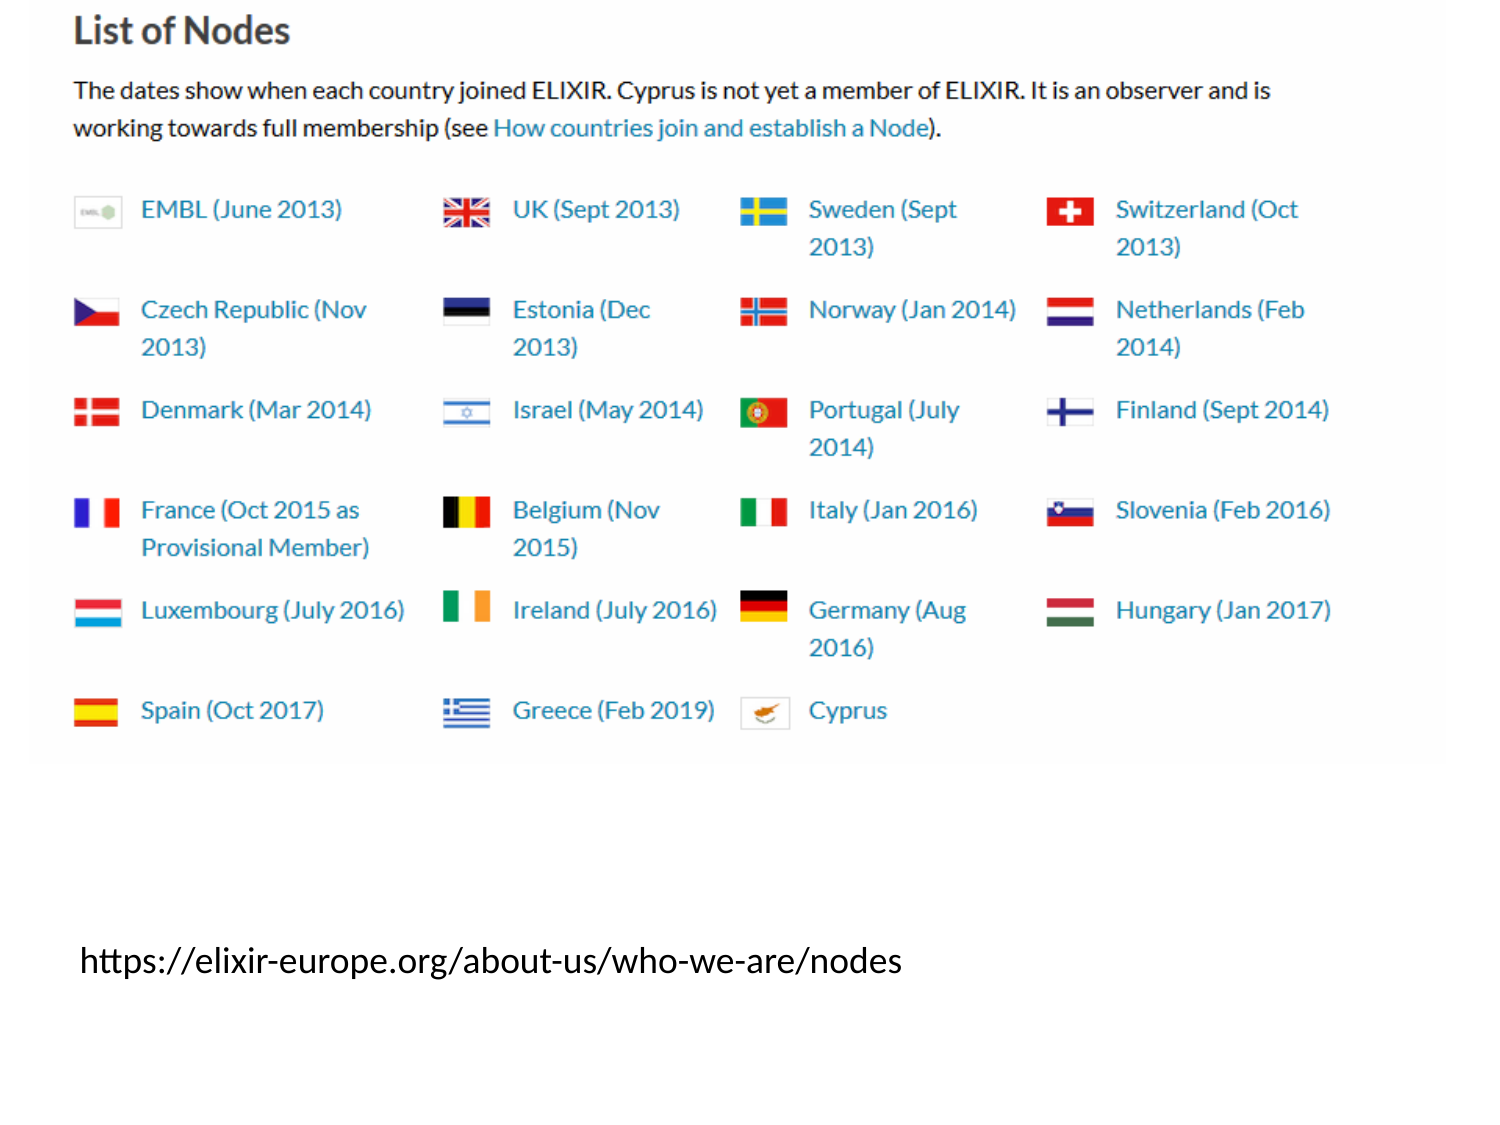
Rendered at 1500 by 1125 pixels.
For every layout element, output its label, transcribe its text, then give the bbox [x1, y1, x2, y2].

text_box https://elixir-europe.org/about-us/who-we-are/nodes [64, 928, 1353, 989]
picture [29, 0, 1446, 764]
